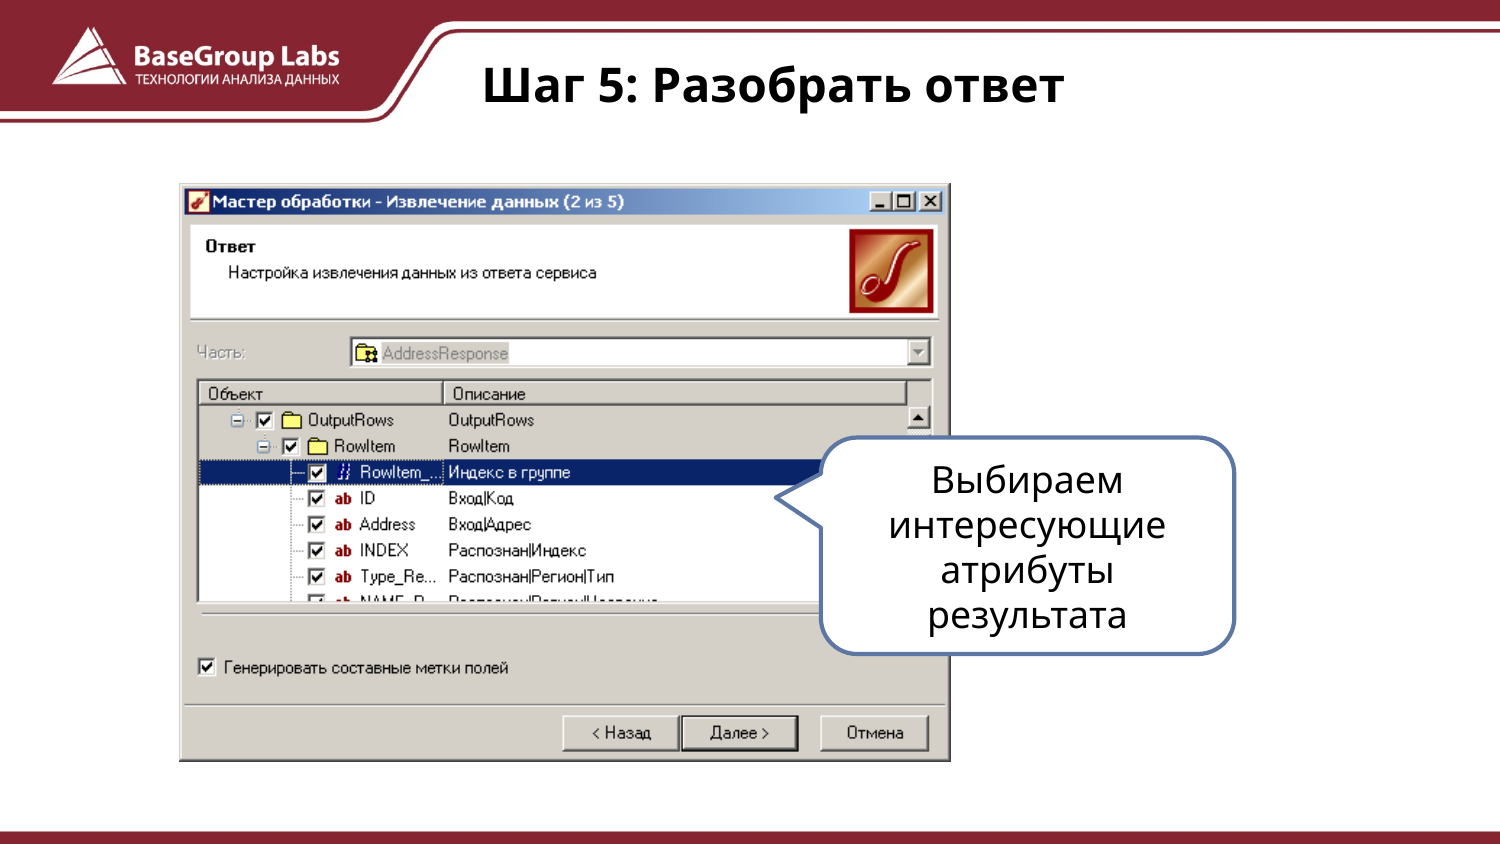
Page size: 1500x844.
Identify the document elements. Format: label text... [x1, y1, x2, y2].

text_box Выбираем интересующие атрибуты результата [956, 435, 1237, 657]
title Шаг 5: Разобрать ответ [466, 43, 1463, 124]
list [179, 182, 951, 763]
picture [0, 0, 1500, 844]
